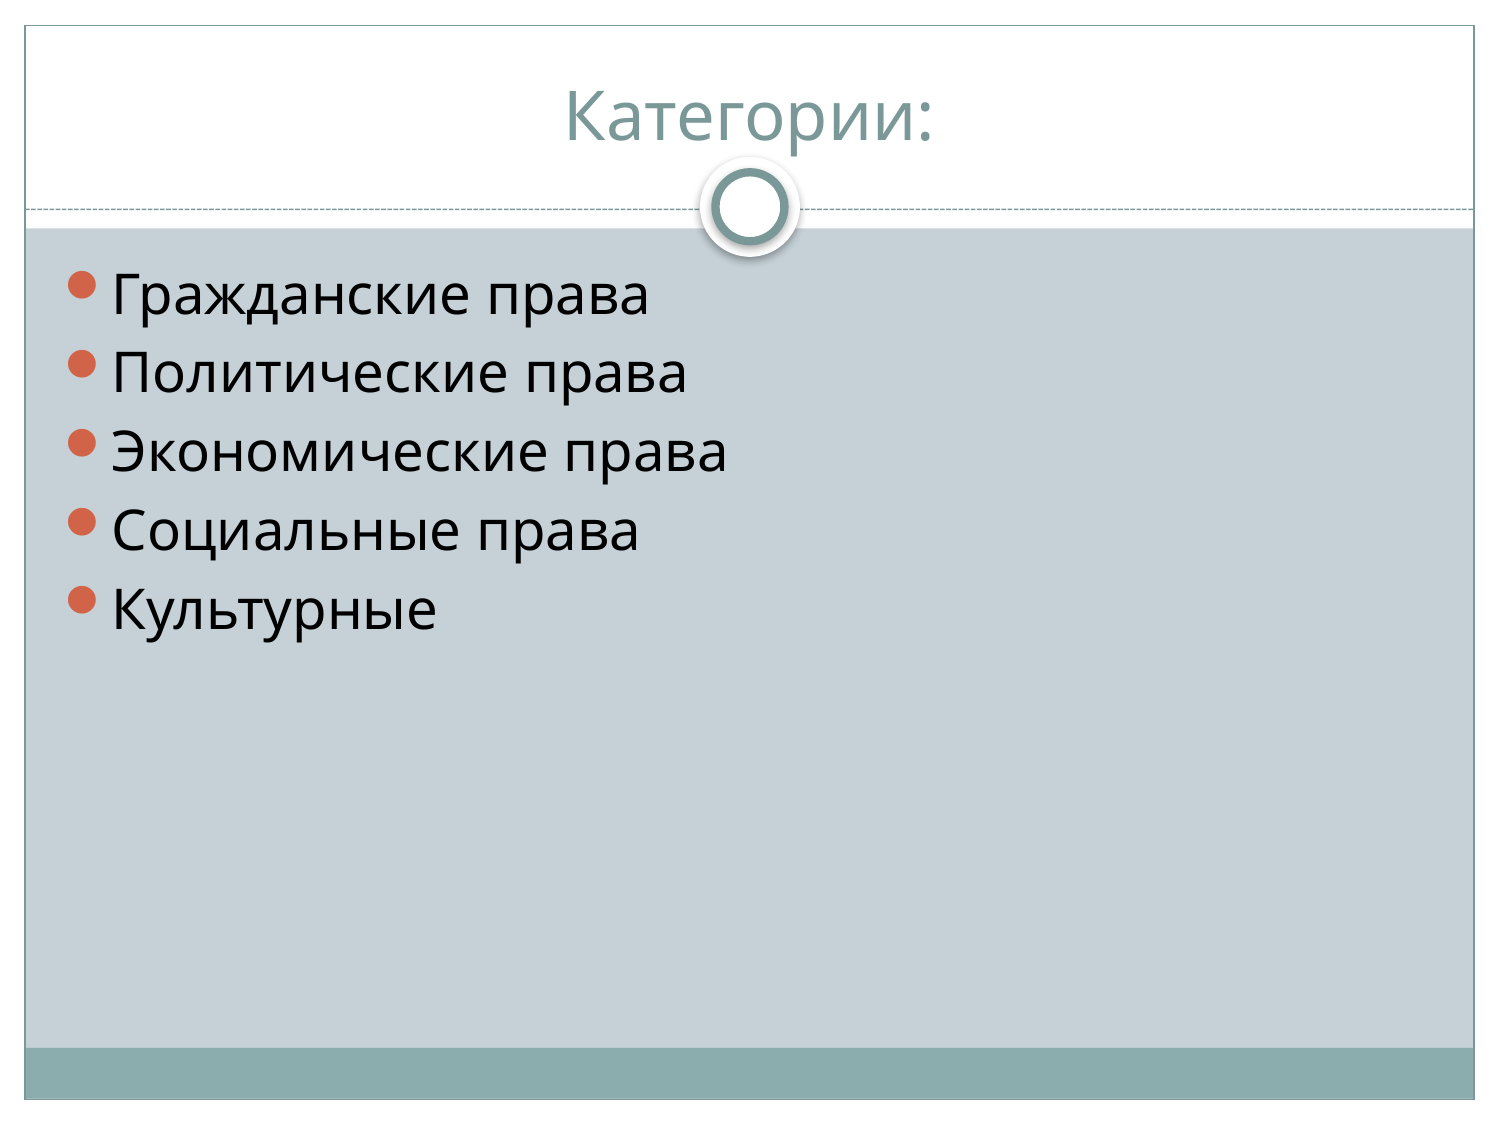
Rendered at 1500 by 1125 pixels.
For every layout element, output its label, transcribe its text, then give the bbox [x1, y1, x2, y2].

list Гражданские права Политические права Экономические права Социальные права Культурные [49, 250, 1445, 1001]
title Категории: [49, 37, 1450, 162]
